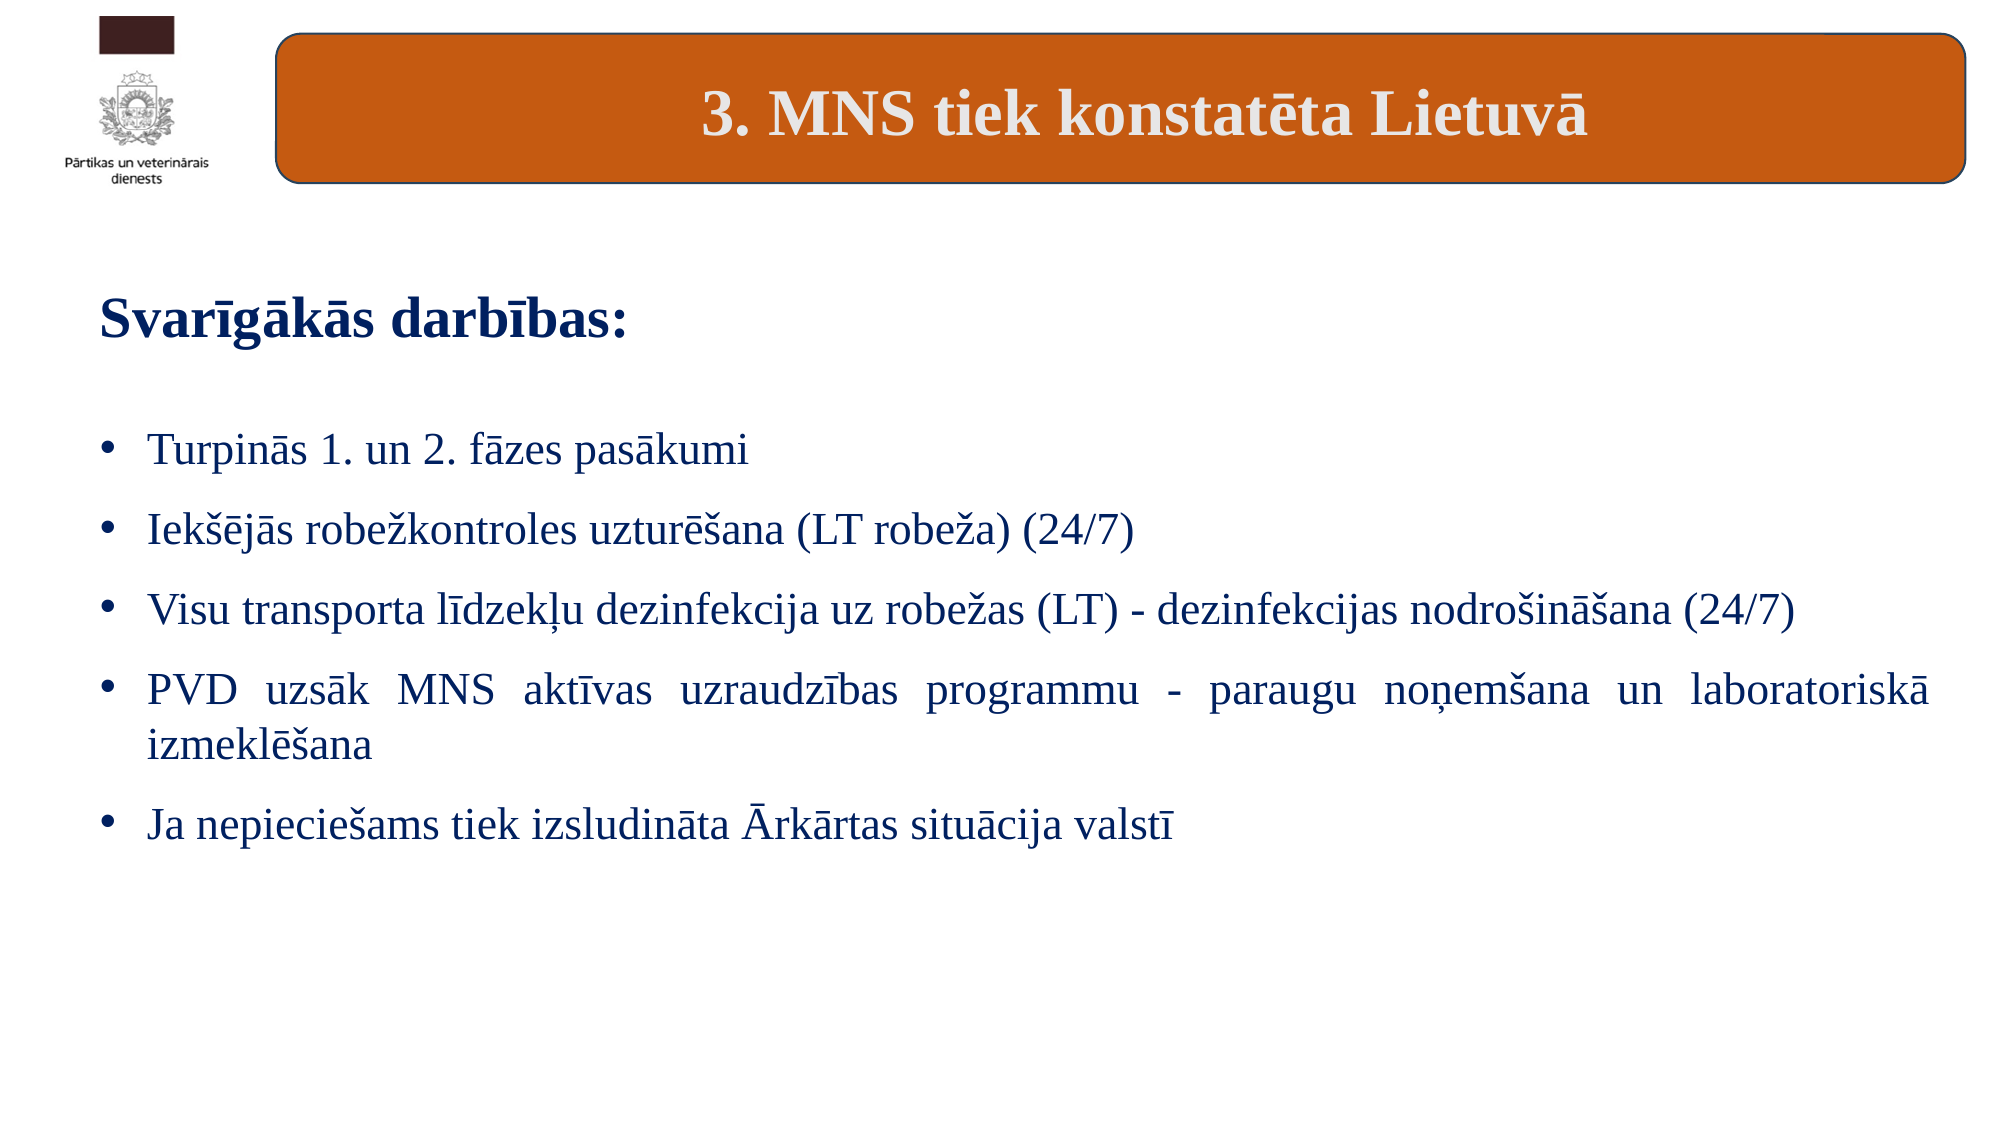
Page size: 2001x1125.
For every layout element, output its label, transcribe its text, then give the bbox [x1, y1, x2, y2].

text_box Turpinās 1. un 2. fāzes pasākumi Iekšējās robežkontroles uzturēšana (LT robeža) (24/7) Visu transporta līdzekļu dezinfekcija uz robežas (LT) - dezinfekcijas nodrošināšana (24/7) PVD uzsāk MNS aktīvas uzraudzības programmu - paraugu noņemšana un laboratoriskā izmeklēšana Ja nepieciešams tiek izsludināta Ārkārtas situācija valstī [85, 411, 1946, 936]
picture [34, 16, 239, 244]
text_box 3. MNS tiek konstatēta Lietuvā [274, 32, 1967, 185]
text_box Svarīgākās darbības: [85, 272, 682, 357]
